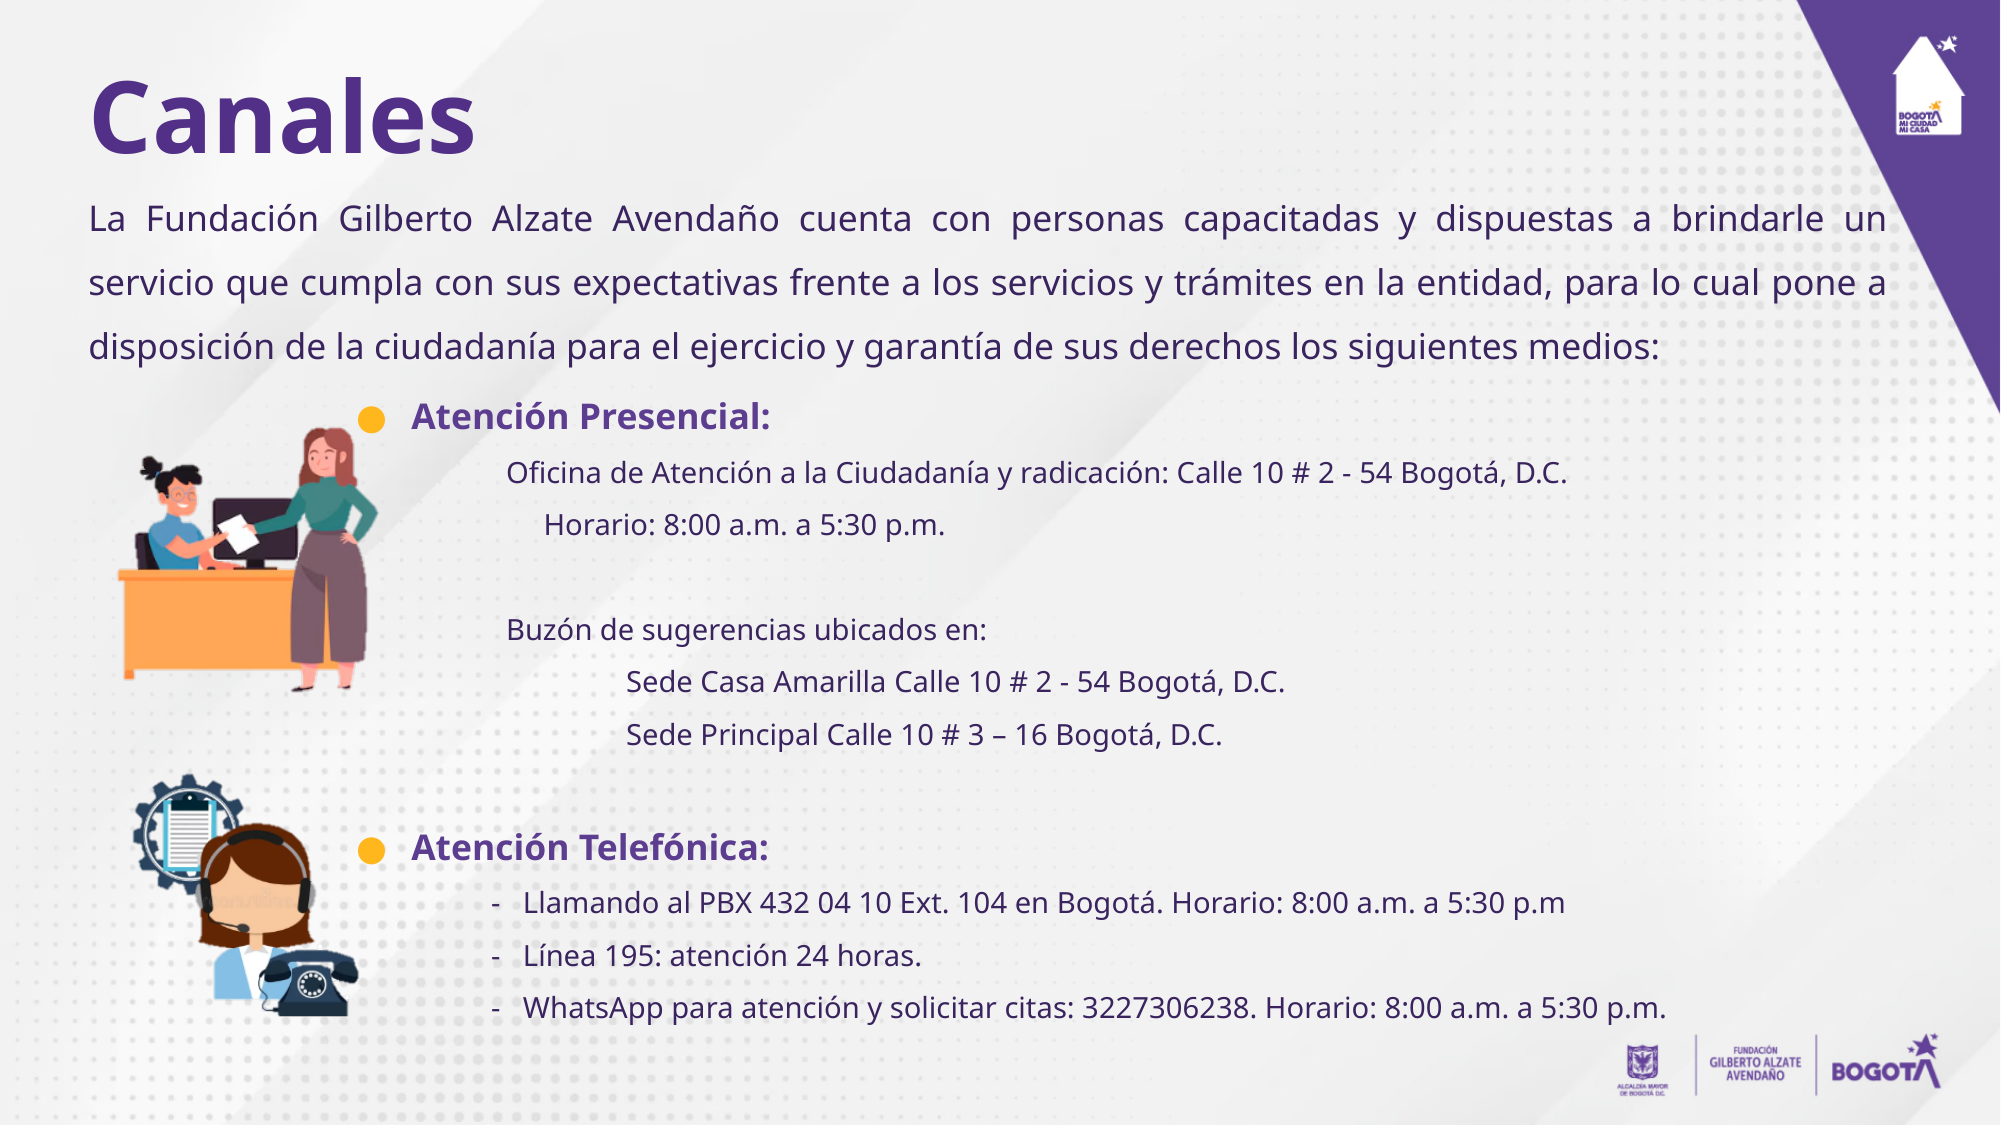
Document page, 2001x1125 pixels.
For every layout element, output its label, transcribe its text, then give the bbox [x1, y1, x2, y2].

text_box Canales [73, 38, 1927, 189]
text_box La Fundación Gilberto Alzate Avendaño cuenta con personas capacitadas y dispuestas a brindarle un servicio que cumpla con sus expectativas frente a los servicios y trámites en la entidad, para lo cual pone a disposición de la ciudadanía para el ejercicio y garantía de sus derechos los siguientes medios: [73, 190, 1904, 415]
picture [0, 0, 2001, 1125]
text_box Atención Presencial: Oficina de Atención a la Ciudadanía y radicación: Calle 10 # 2 - 54 Bogotá, D.C. Horario: 8:00 a.m. a 5:30 p.m. Buzón de sugerencias ubicados en: Sede Casa Amarilla Calle 10 # 2 - 54 Bogotá, D.C. Sede Principal Calle 10 # 3 – 16 Bogotá, D.C. Atención Telefónica: - Llamando al PBX 432 04 10 Ext. 104 en Bogotá. Horario: 8:00 a.m. a 5:30 p.m - Línea 195: atención 24 horas. - WhatsApp para atención y solicitar citas: 3227306238. Horario: 8:00 a.m. a 5:30 p.m. [321, 365, 1959, 1085]
